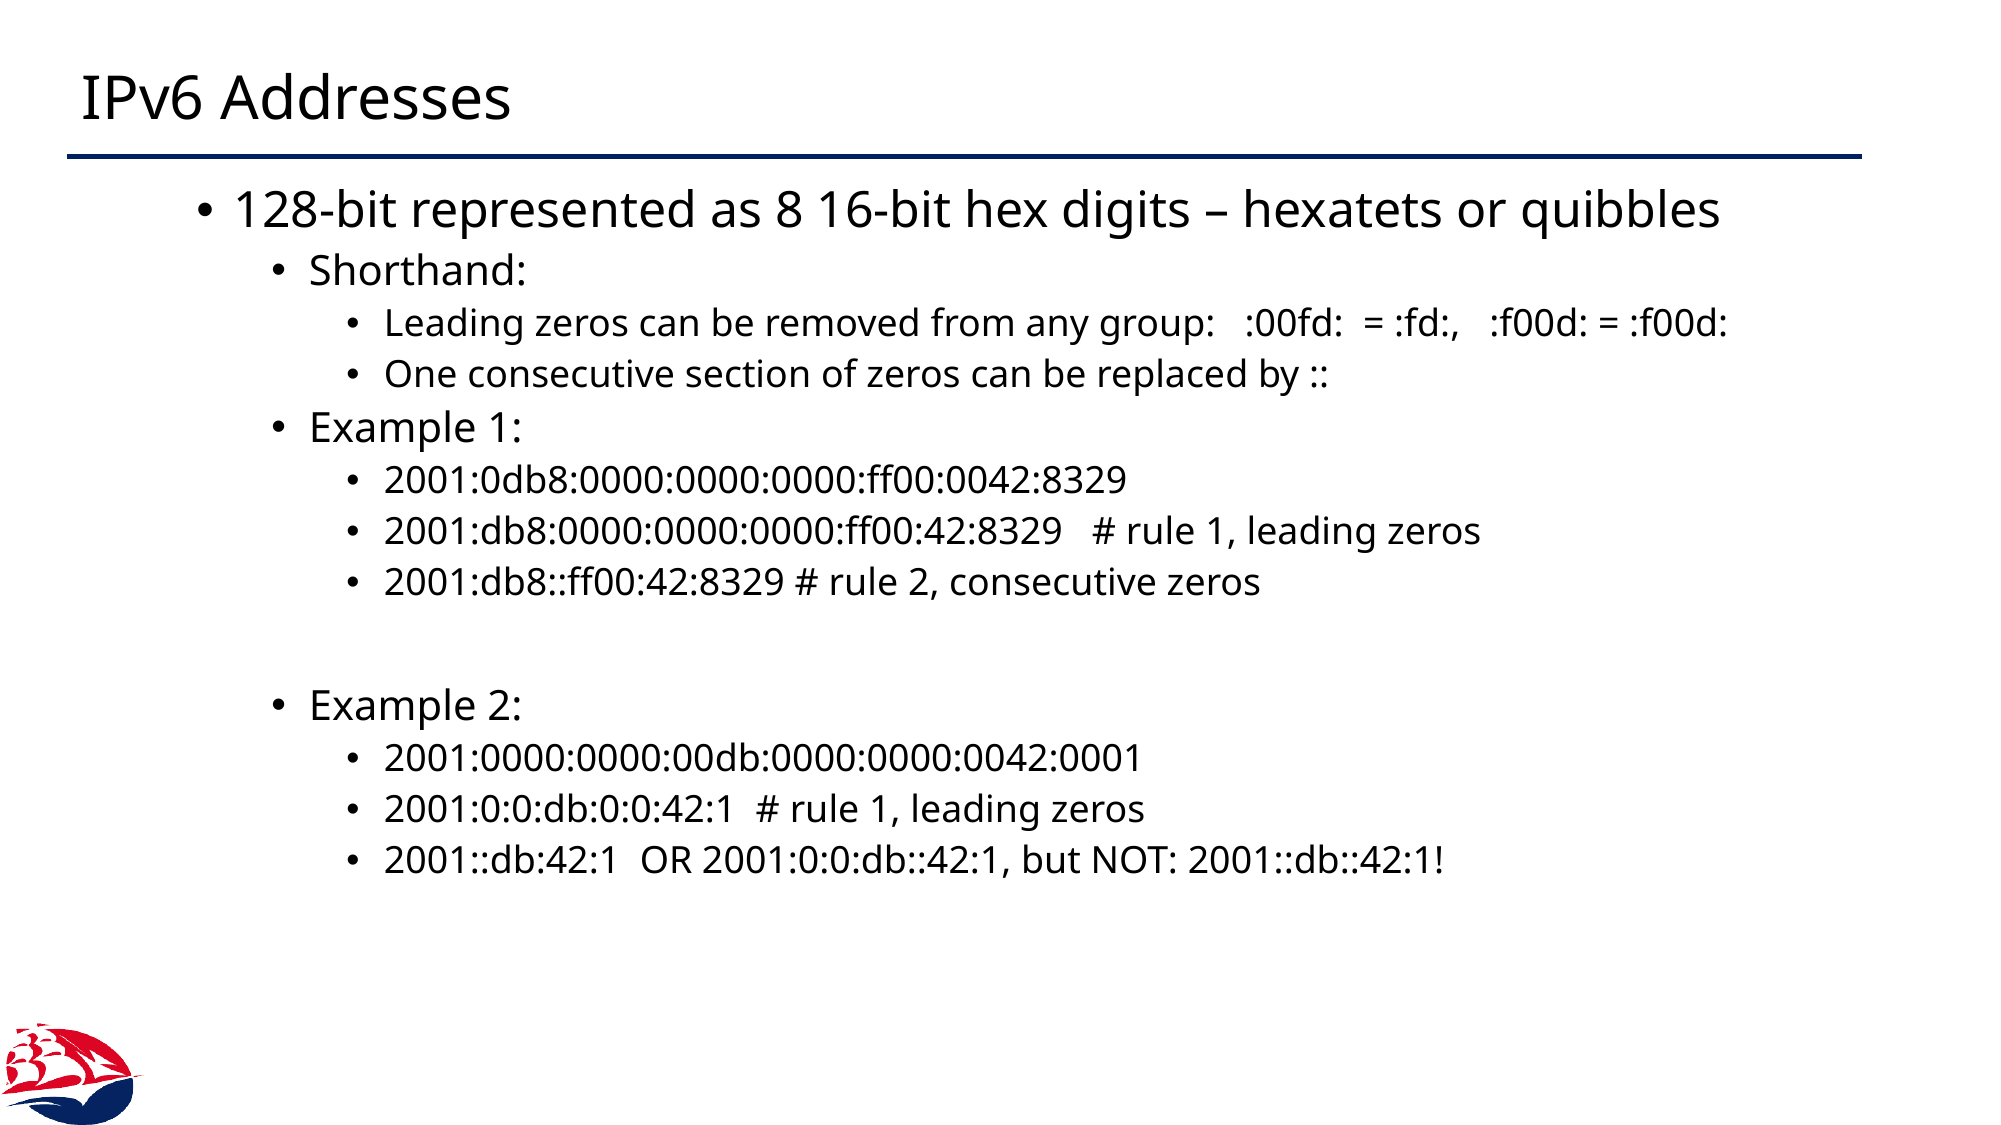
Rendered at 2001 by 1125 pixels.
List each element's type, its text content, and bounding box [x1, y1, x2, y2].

picture [0, 1023, 149, 1125]
title IPv6 Addresses [66, 59, 1863, 141]
list 128-bit represented as 8 16-bit hex digits – hexatets or quibbles Shorthand: Leading zeros can be removed from any group: :00fd: = :fd:, :f00d: = :f00d: One consecutive section of zeros can be replaced by :: Example 1: 2001:0db8:0000:0000:0000:ff00:0042:8329 2001:db8:0000:0000:0000:ff00:42:8329 # rule 1, leading zeros 2001:db8::ff00:42:8329 # rule 2, consecutive zeros Example 2: 2001:0000:0000:00db:0000:0000:0042:0001 2001:0:0:db:0:0:42:1 # rule 1, leading zeros 2001::db:42:1 OR 2001:0:0:db::42:1, but NOT: 2001::db::42:1! [181, 177, 1863, 1014]
